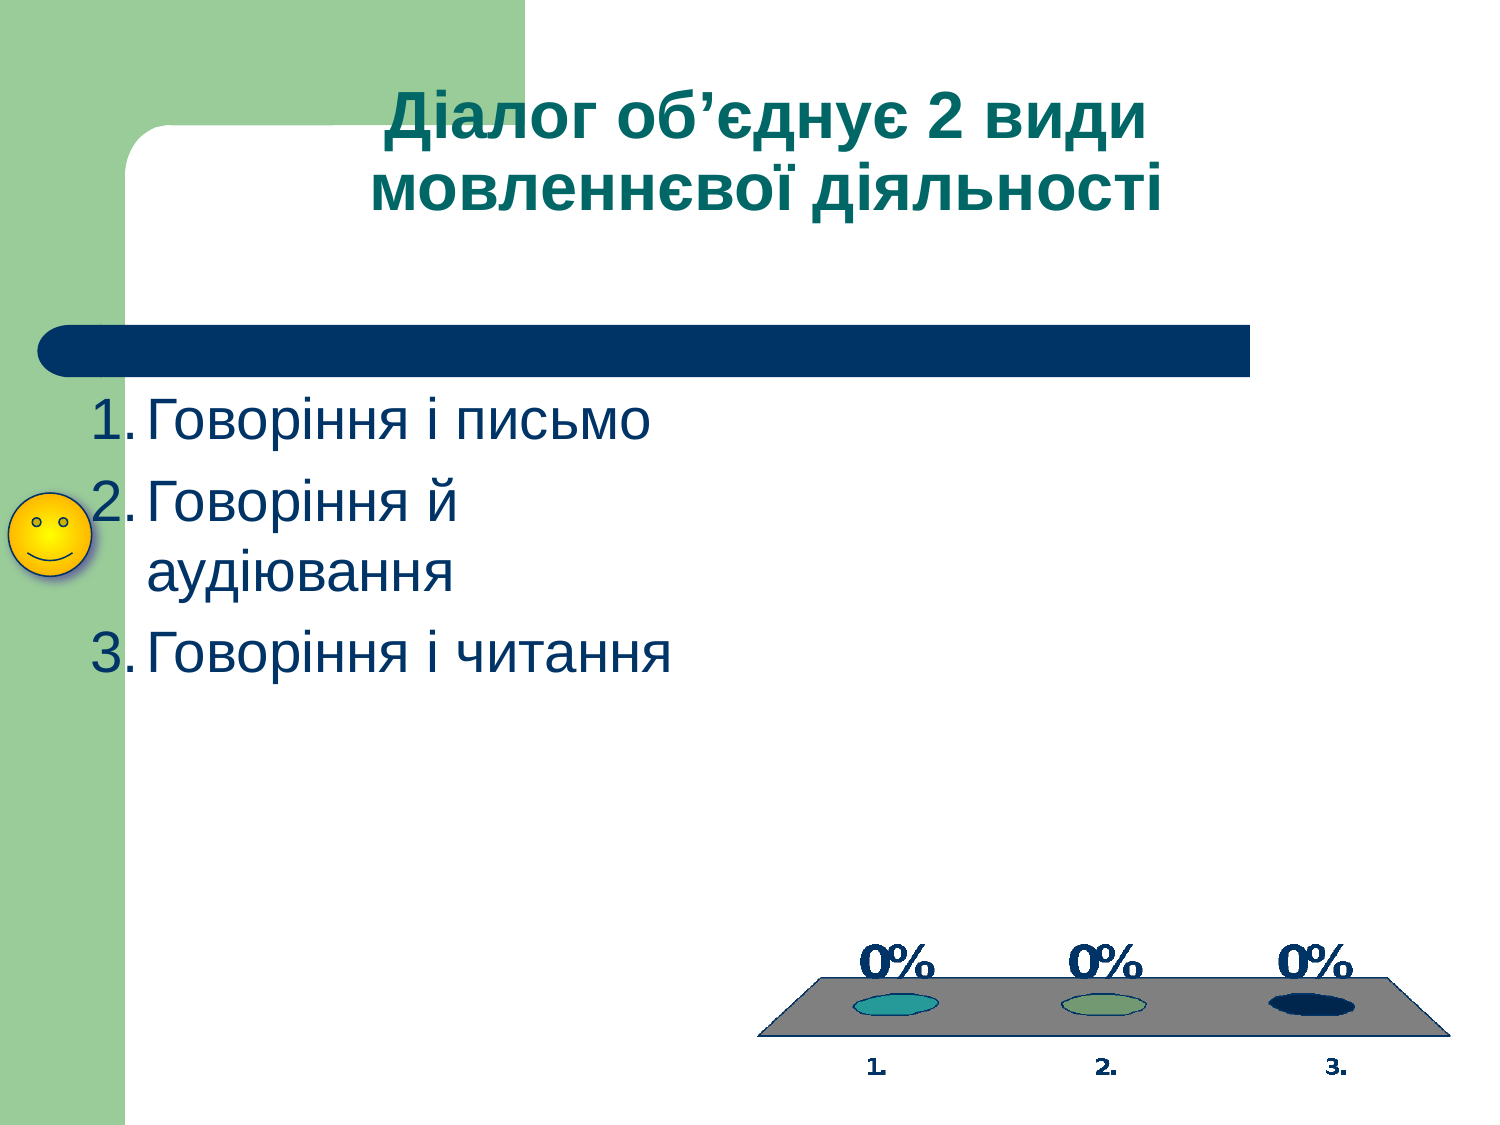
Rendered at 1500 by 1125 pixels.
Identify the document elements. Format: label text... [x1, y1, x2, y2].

list Говоріння і письмо Говоріння й аудіювання Говоріння і читання [75, 373, 734, 1035]
picture [739, 337, 1490, 1115]
text_box [8, 492, 75, 577]
title Діалог об’єднує 2 види мовленнєвої діяльності [159, 45, 1375, 233]
